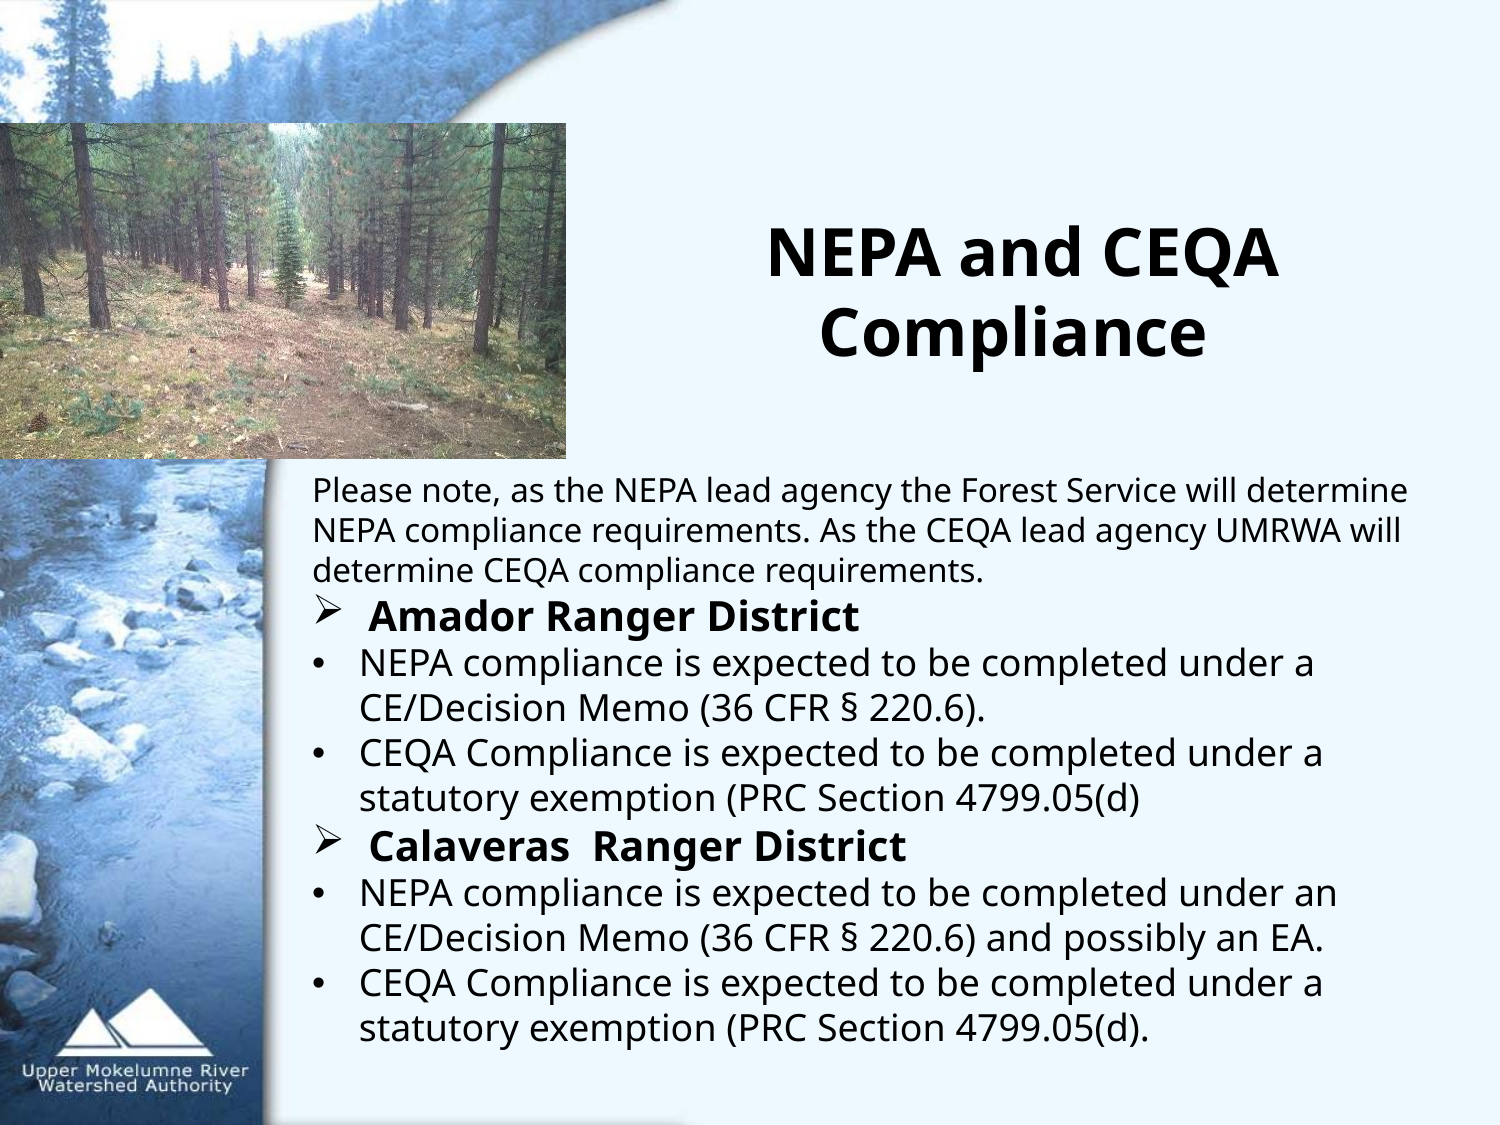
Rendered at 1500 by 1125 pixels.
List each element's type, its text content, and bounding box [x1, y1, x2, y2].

picture [0, 0, 1500, 1125]
text_box NEPA and CEQA Compliance [647, 202, 1398, 378]
text_box Please note, as the NEPA lead agency the Forest Service will determine NEPA compliance requirements. As the CEQA lead agency UMRWA will determine CEQA compliance requirements. Amador Ranger District NEPA compliance is expected to be completed under a CE/Decision Memo (36 CFR § 220.6). CEQA Compliance is expected to be completed under a statutory exemption (PRC Section 4799.05(d) Calaveras Ranger District NEPA compliance is expected to be completed under an CE/Decision Memo (36 CFR § 220.6) and possibly an EA. CEQA Compliance is expected to be completed under a statutory exemption (PRC Section 4799.05(d). [304, 462, 1488, 1125]
